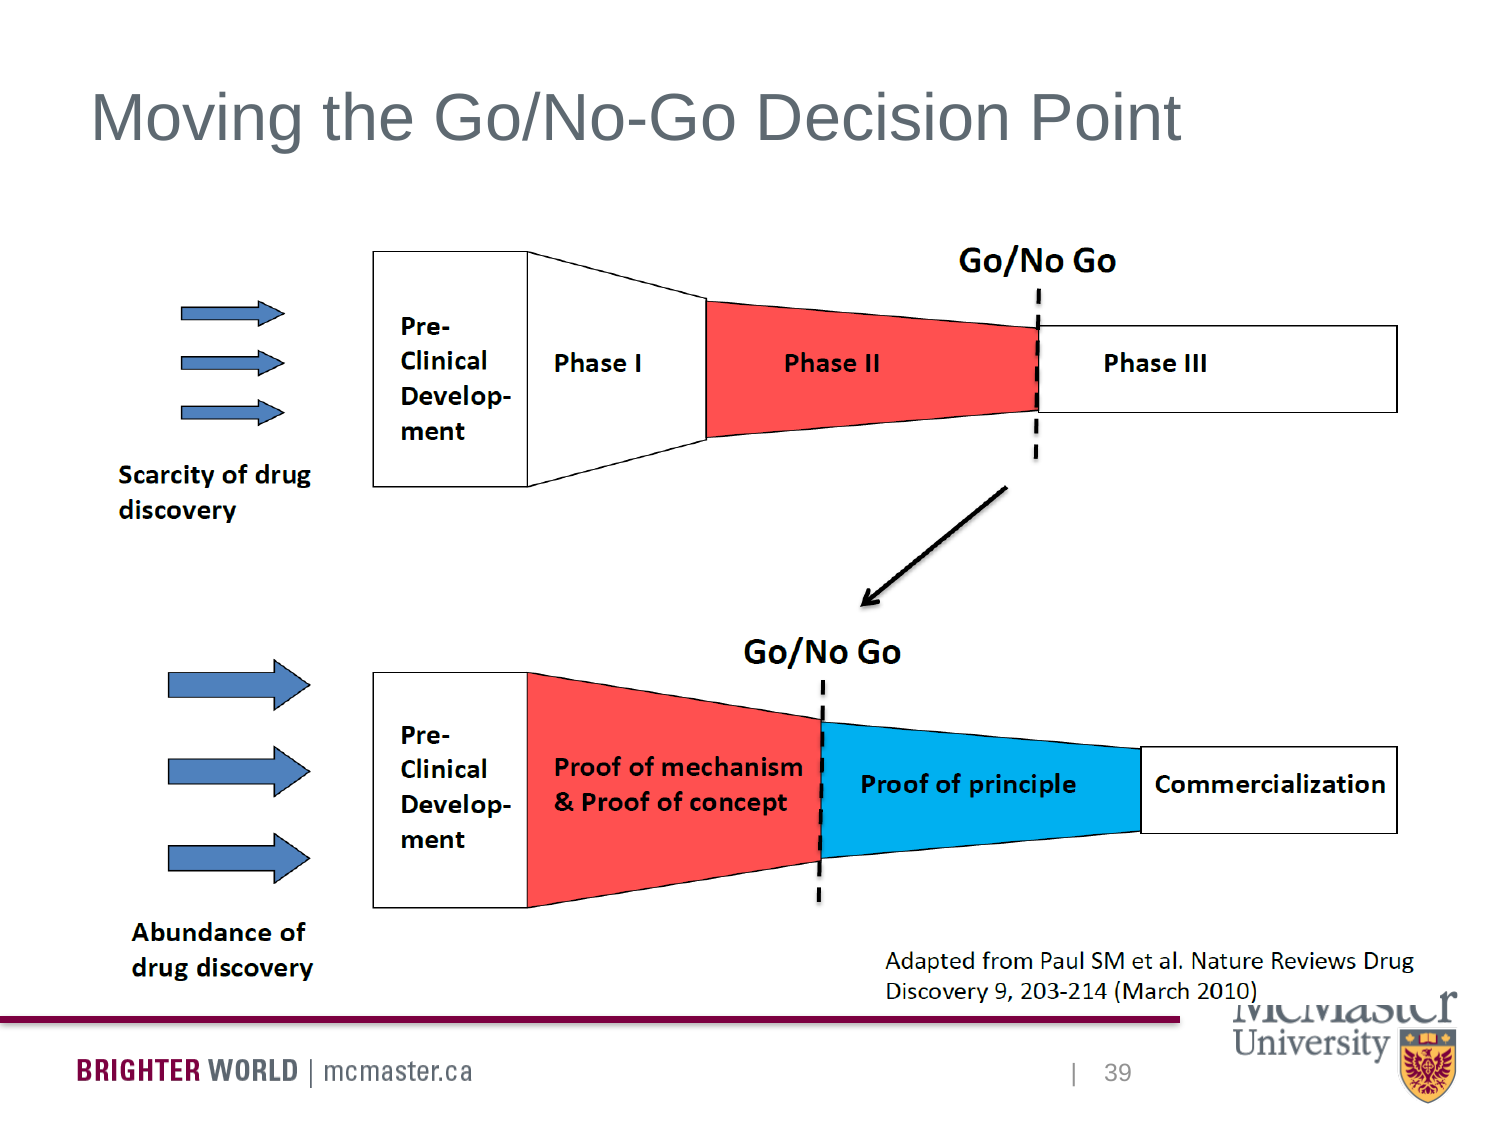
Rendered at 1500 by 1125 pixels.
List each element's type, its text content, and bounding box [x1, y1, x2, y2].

slide_number 39 [1053, 1041, 1133, 1101]
picture [1233, 980, 1458, 1104]
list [104, 198, 1440, 1006]
title Moving the Go/No-Go Decision Point [75, 0, 1425, 188]
picture [75, 1057, 474, 1088]
